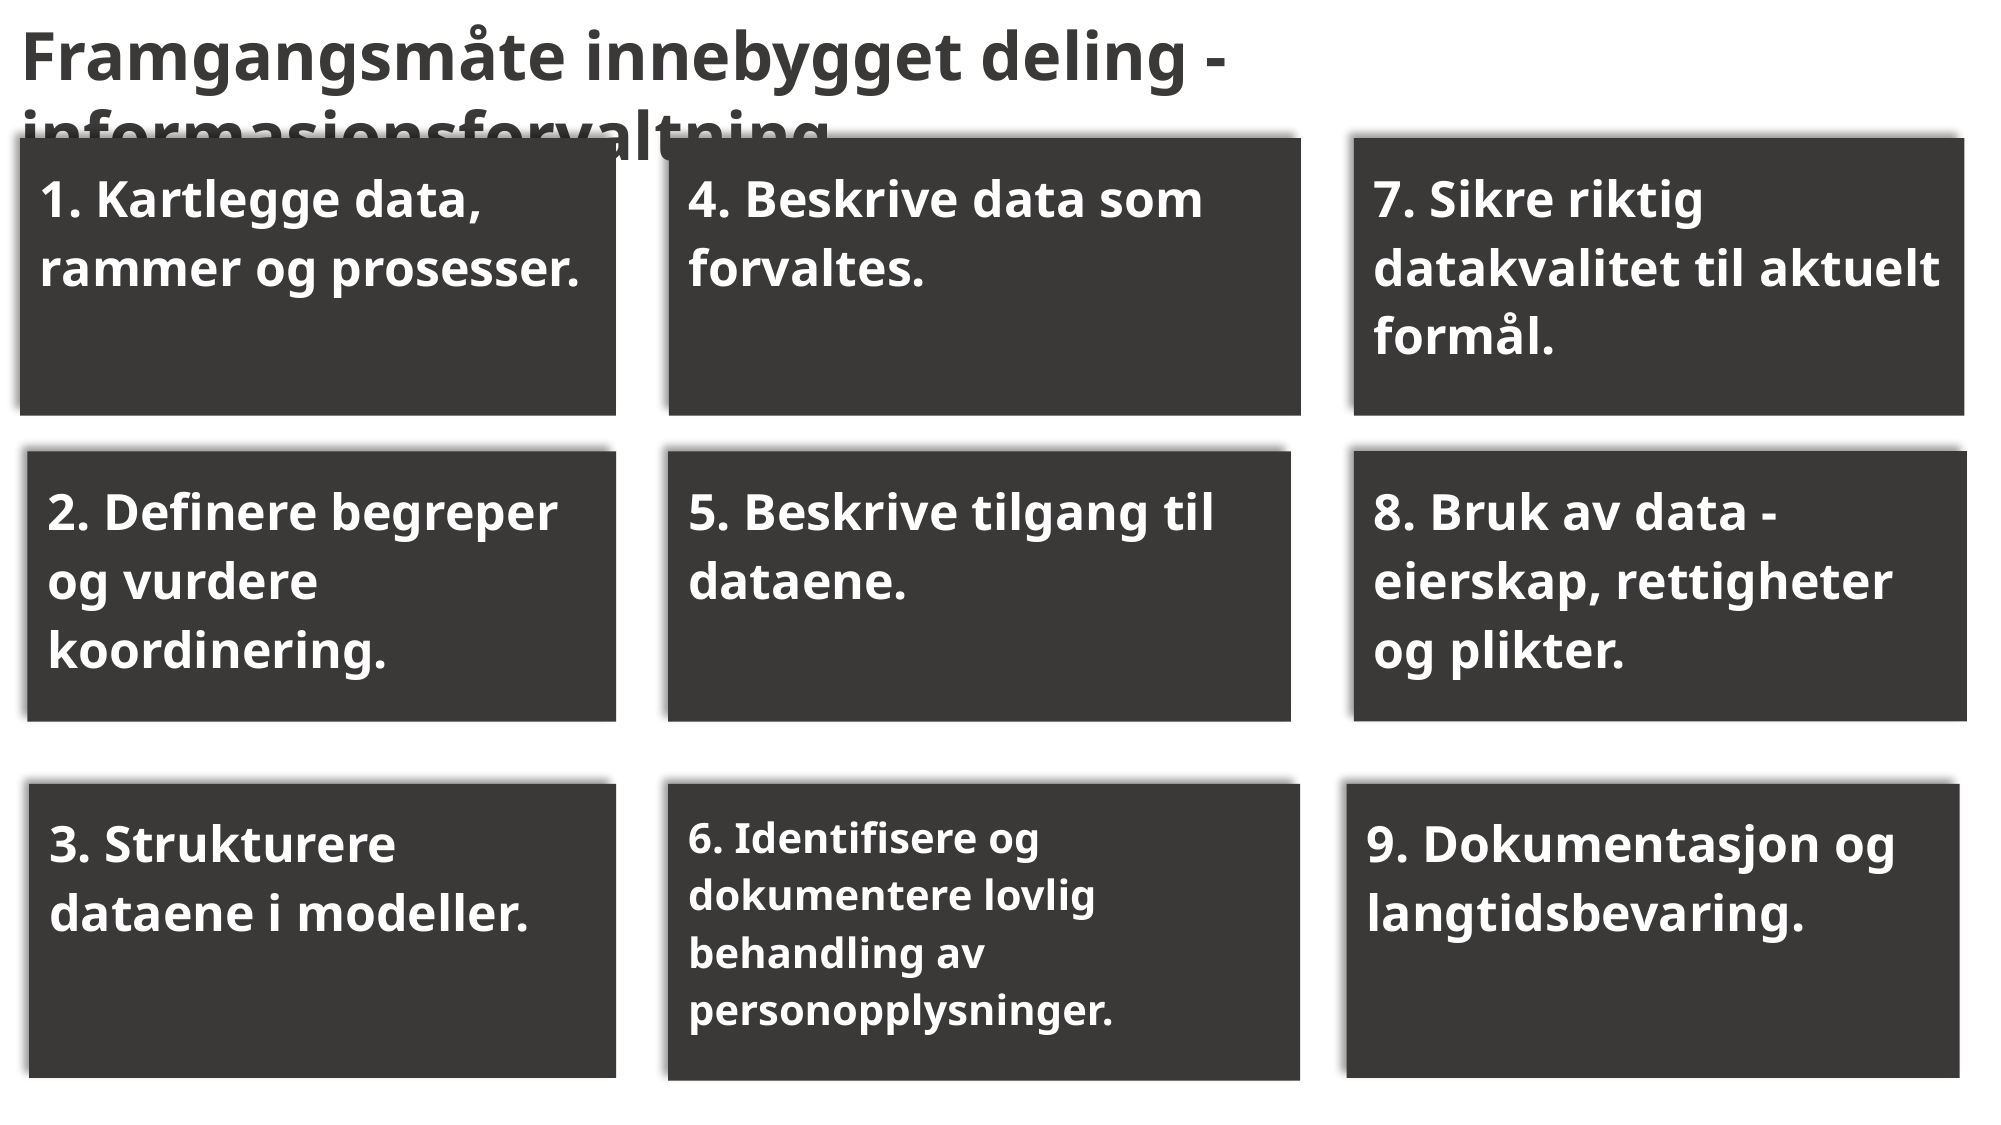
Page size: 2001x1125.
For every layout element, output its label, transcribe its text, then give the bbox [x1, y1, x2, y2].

text_box 6. Identifisere og dokumentere lovlig behandling av personopplysninger. [668, 783, 1301, 1081]
text_box 5. Beskrive tilgang til dataene. [668, 451, 1291, 722]
text_box Framgangsmåte innebygget deling - informasjonsforvaltning [0, 0, 2000, 103]
text_box 9. Dokumentasjon og langtidsbevaring. [1346, 783, 1960, 1078]
text_box 1. Kartlegge data, rammer og prosesser. [20, 138, 616, 416]
text_box 2. Definere begreper og vurdere koordinering. [27, 451, 617, 722]
text_box 3. Strukturere dataene i modeller. [29, 783, 617, 1078]
text_box 4. Beskrive data som forvaltes. [668, 138, 1301, 416]
text_box 8. Bruk av data - eierskap, rettigheter og plikter. [1353, 451, 1967, 722]
text_box 7. Sikre riktig datakvalitet til aktuelt formål. [1353, 138, 1965, 416]
